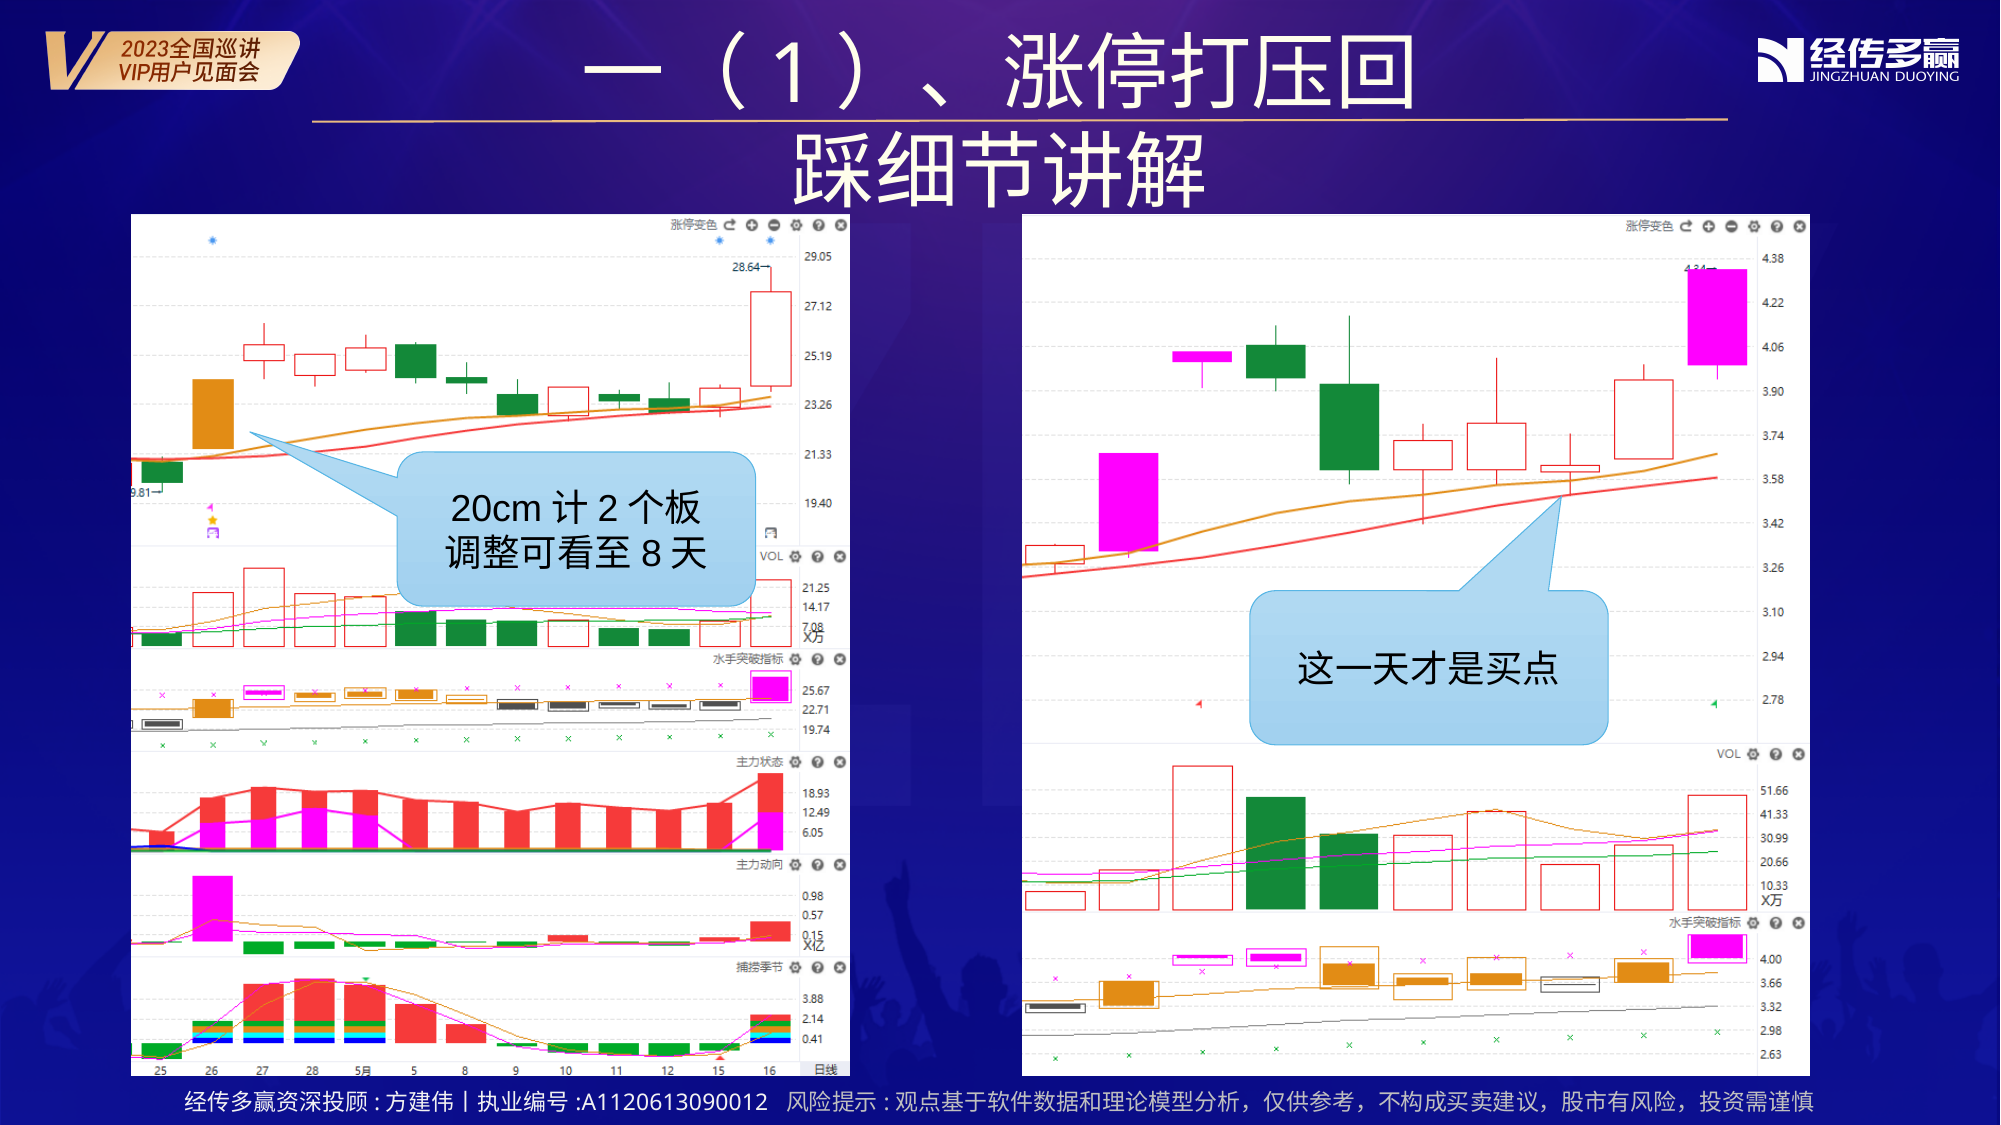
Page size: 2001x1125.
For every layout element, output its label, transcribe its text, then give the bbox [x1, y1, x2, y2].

text_box 一（1）、涨停打压回踩细节讲解 [536, 11, 1464, 226]
picture [0, 0, 2000, 1125]
